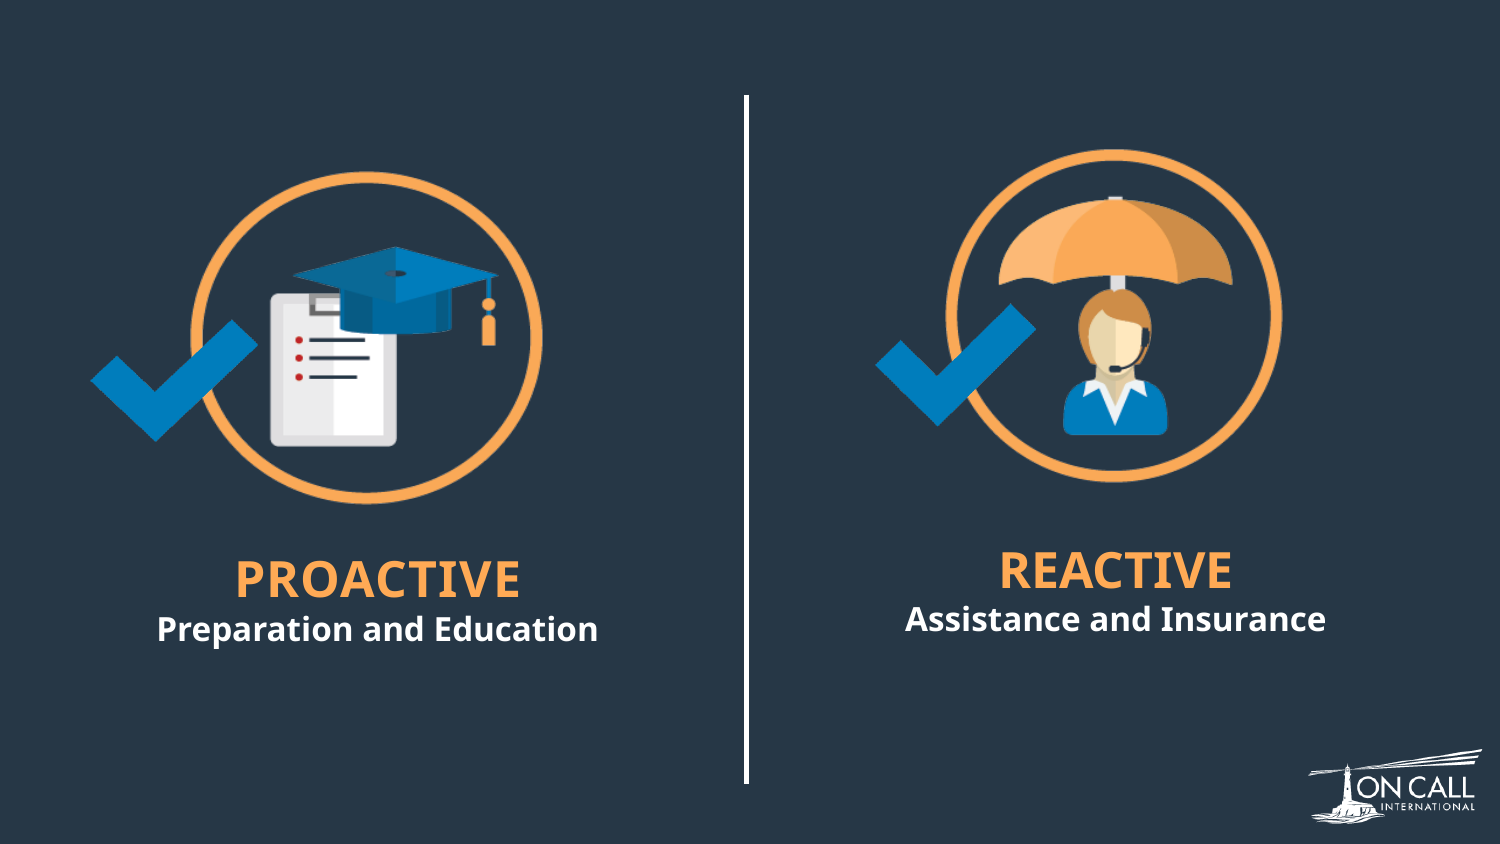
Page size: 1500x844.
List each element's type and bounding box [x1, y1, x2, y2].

text_box [41, 123, 703, 657]
text_box [805, 101, 1427, 648]
picture [1290, 708, 1500, 844]
